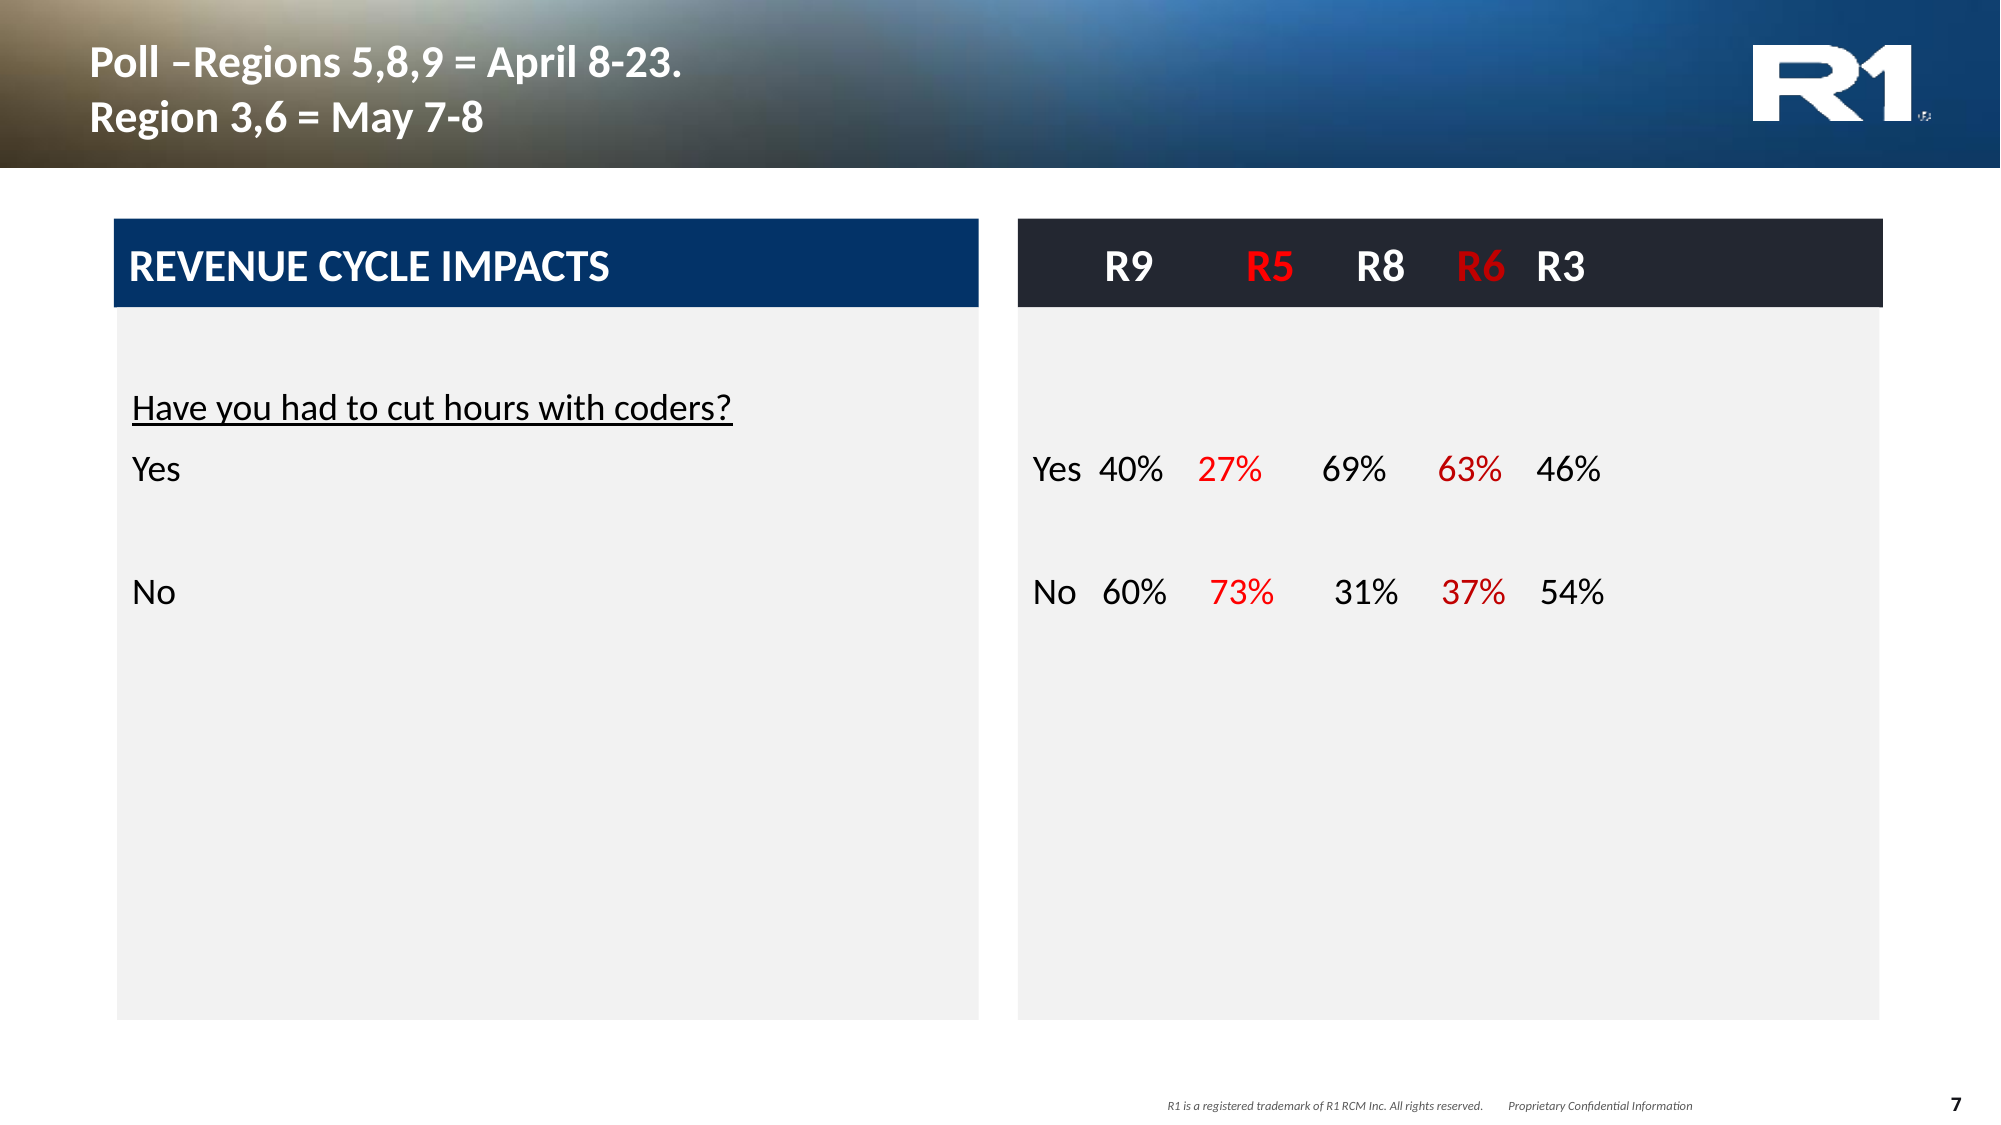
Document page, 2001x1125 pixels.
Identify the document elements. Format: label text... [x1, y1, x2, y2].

picture [0, 0, 2000, 168]
title Poll –Regions 5,8,9 = April 8-23. Region 3,6 = May 7-8 [74, 23, 1684, 150]
list Have you had to cut hours with coders? Yes No [117, 307, 979, 1020]
list Yes 40% 27% 69% 63% 46% No 60% 73% 31% 37% 54% [1017, 307, 1880, 1020]
list R9 R5 R8 R6 R3 [1017, 218, 1883, 308]
list REVENUE CYCLE IMPACTS [113, 218, 979, 308]
